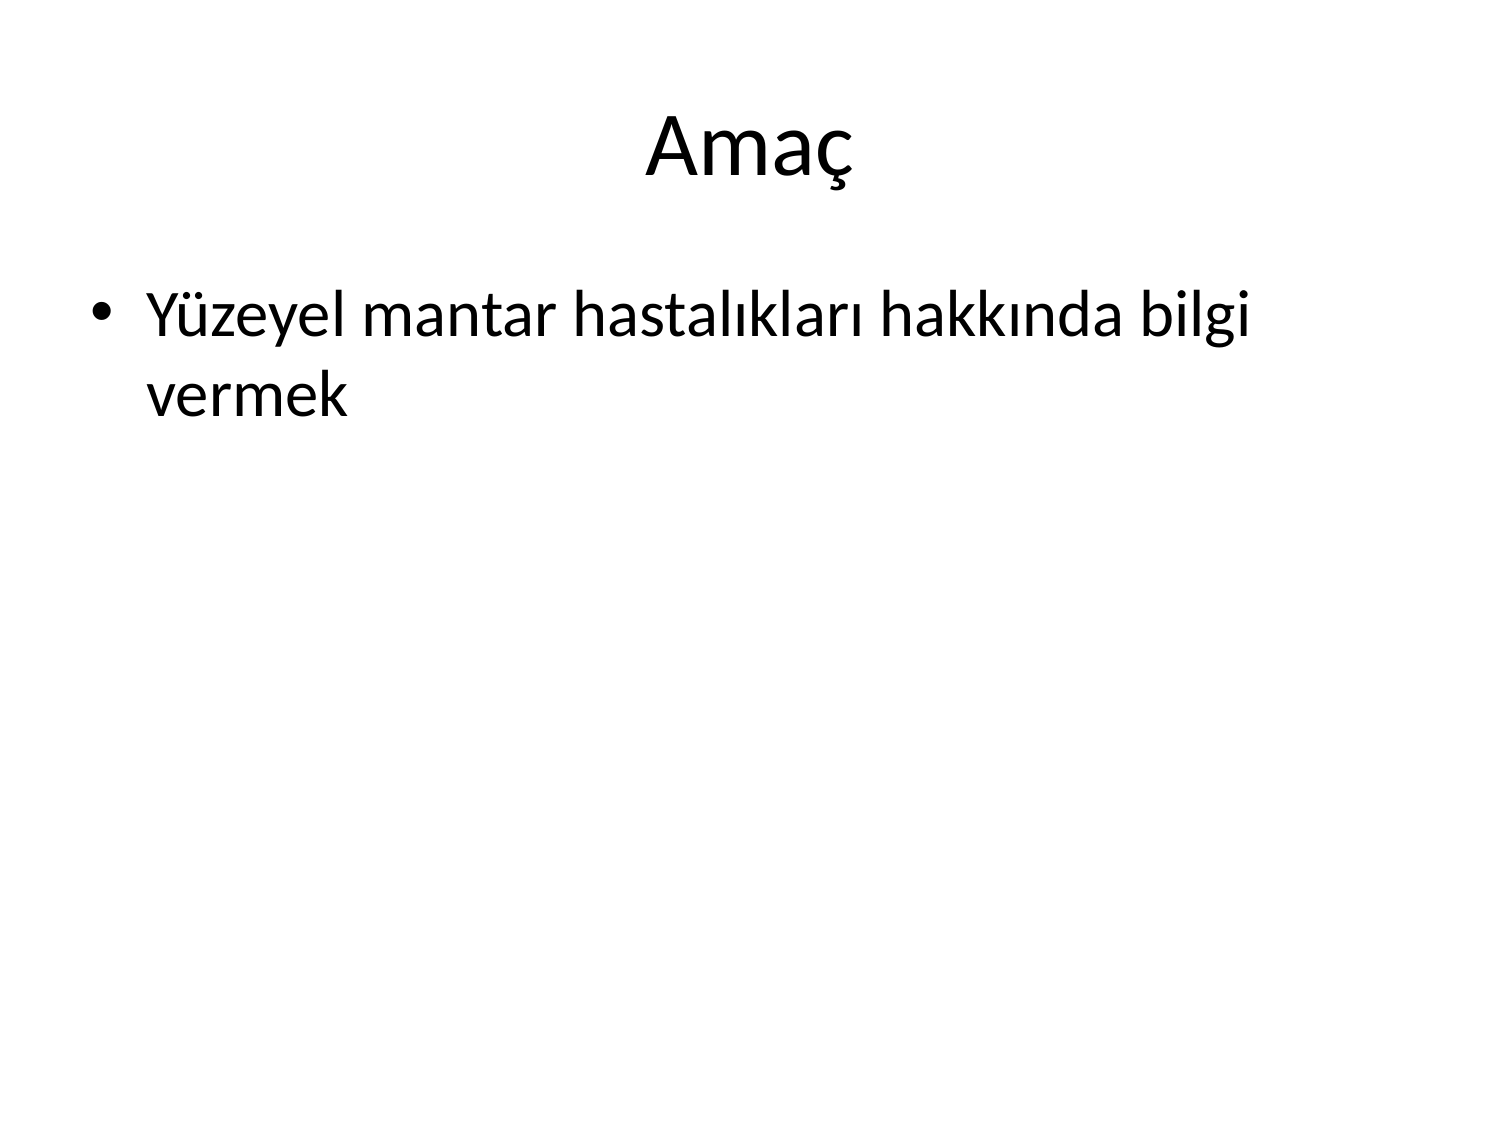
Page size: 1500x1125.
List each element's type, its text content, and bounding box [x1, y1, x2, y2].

list Yüzeyel mantar hastalıkları hakkında bilgi vermek [75, 262, 1425, 1005]
title Amaç [75, 45, 1425, 233]
